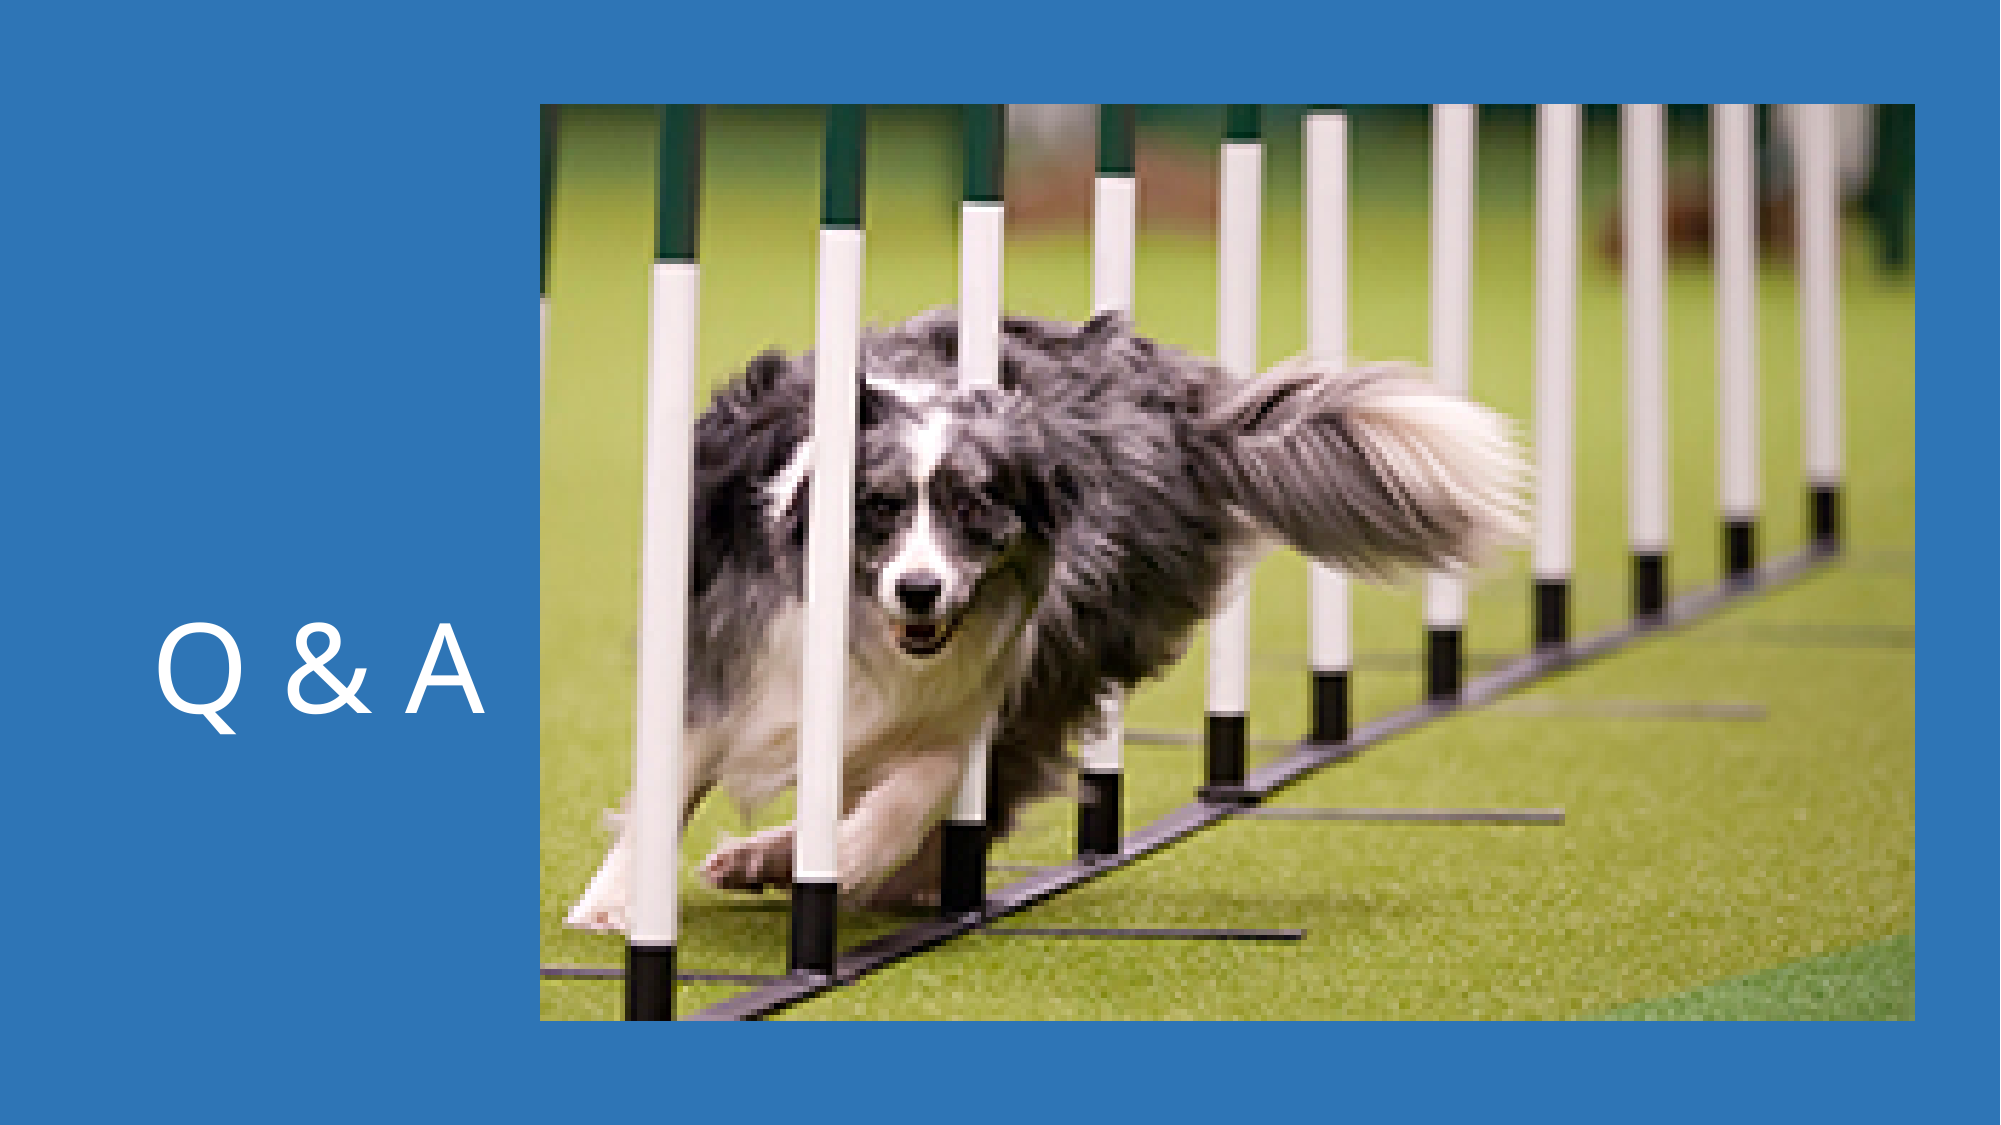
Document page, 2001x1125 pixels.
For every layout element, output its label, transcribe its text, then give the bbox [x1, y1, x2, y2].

title Q & A [136, 280, 540, 749]
picture [540, 104, 1915, 1021]
